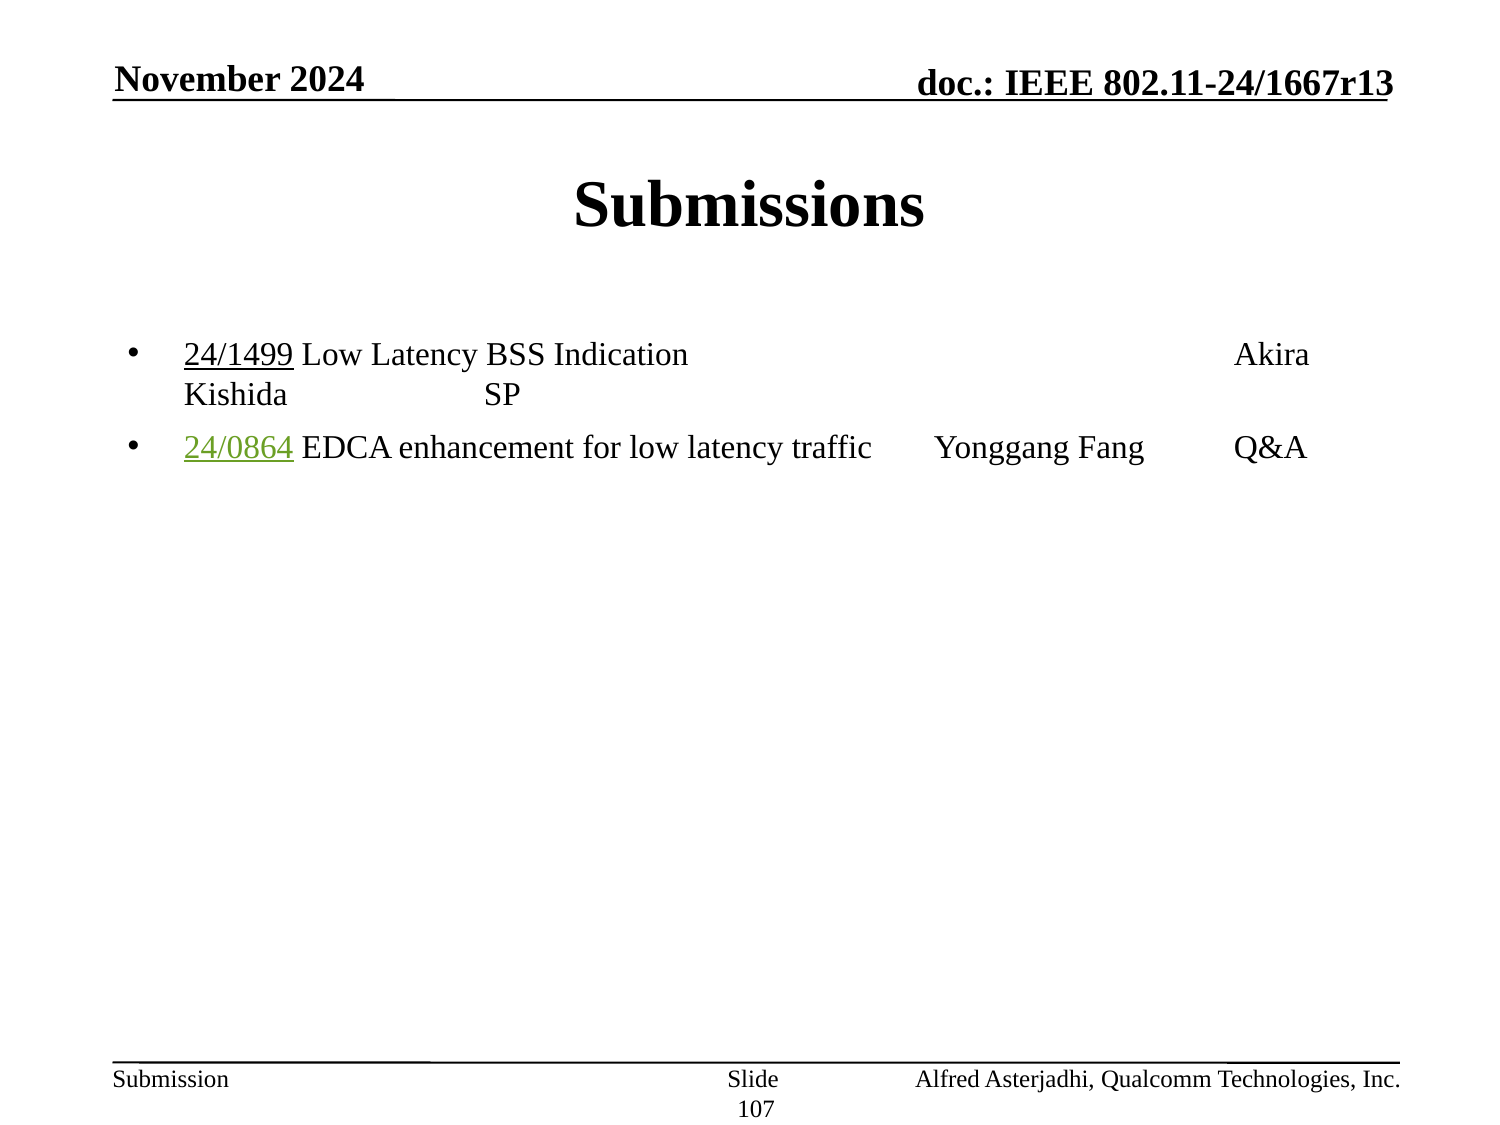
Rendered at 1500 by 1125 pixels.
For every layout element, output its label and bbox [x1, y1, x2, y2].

title [112, 112, 1388, 288]
slide_number [712, 1061, 800, 1123]
footer [878, 1061, 1402, 1093]
slide_number [114, 54, 423, 100]
list [112, 324, 1388, 1000]
